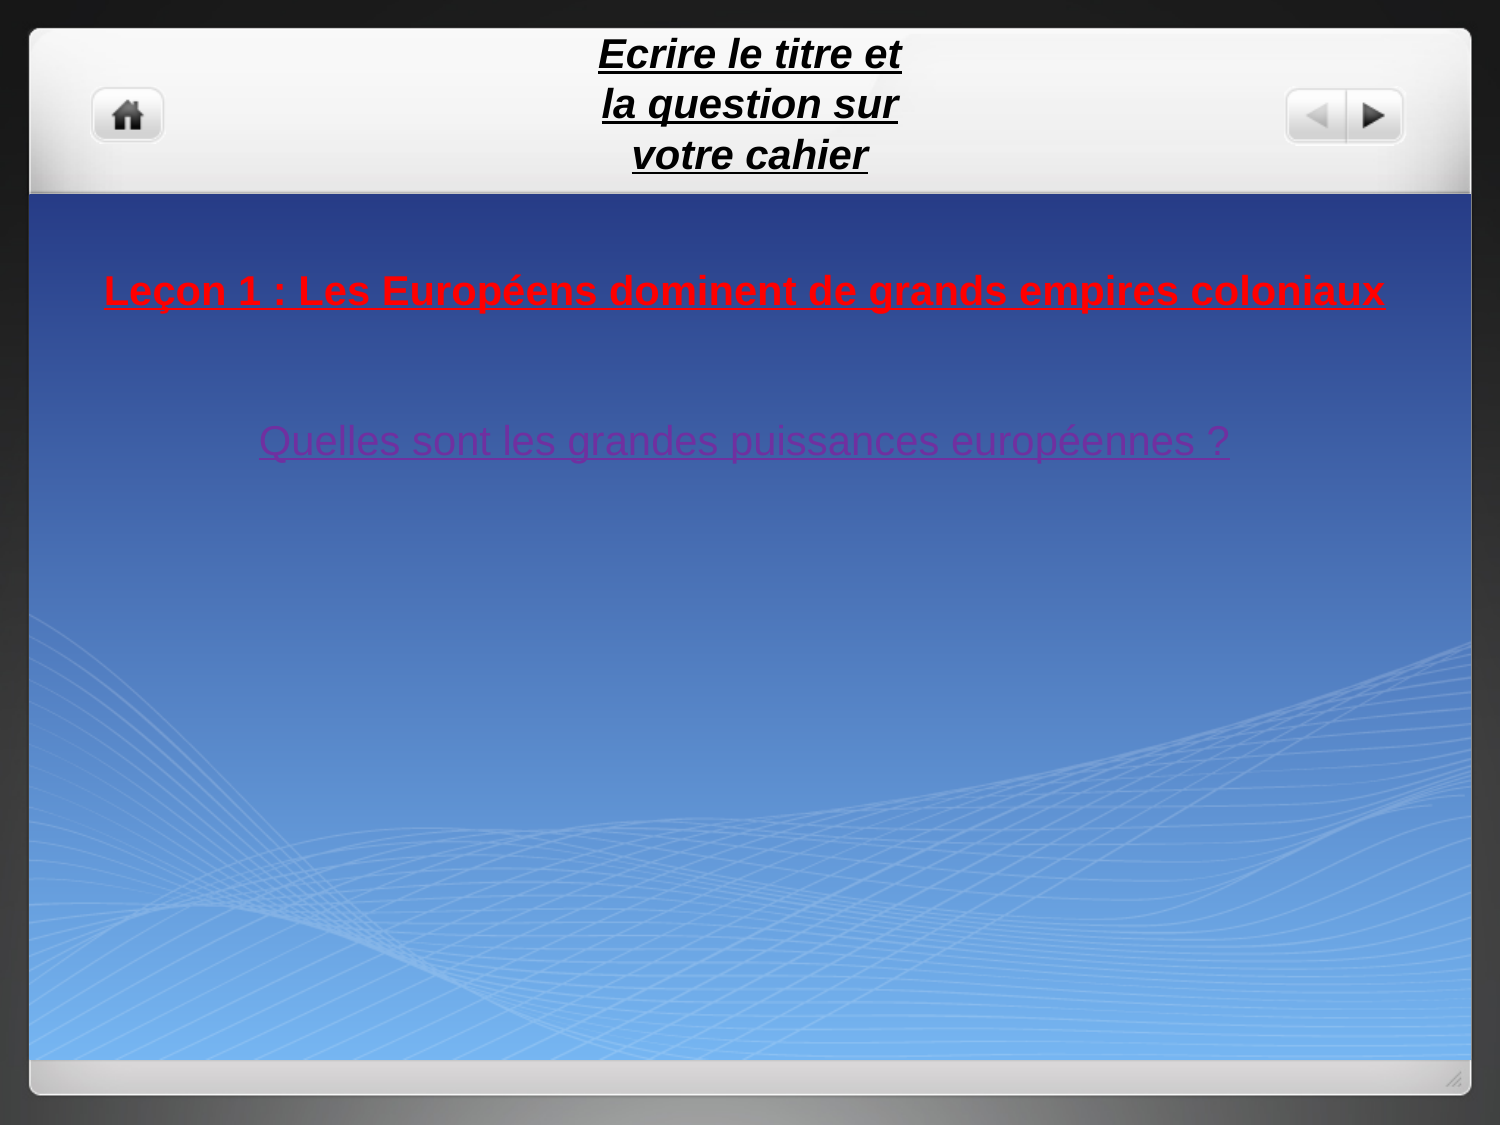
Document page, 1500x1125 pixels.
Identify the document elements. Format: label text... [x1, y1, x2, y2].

text_box Ecrire le titre et la question sur votre cahier [561, 19, 939, 185]
picture [0, 0, 1500, 1125]
text_box Leçon 1 : Les Européens dominent de grands empires coloniaux Quelles sont les grandes puissances européennes ? [0, 256, 1495, 472]
